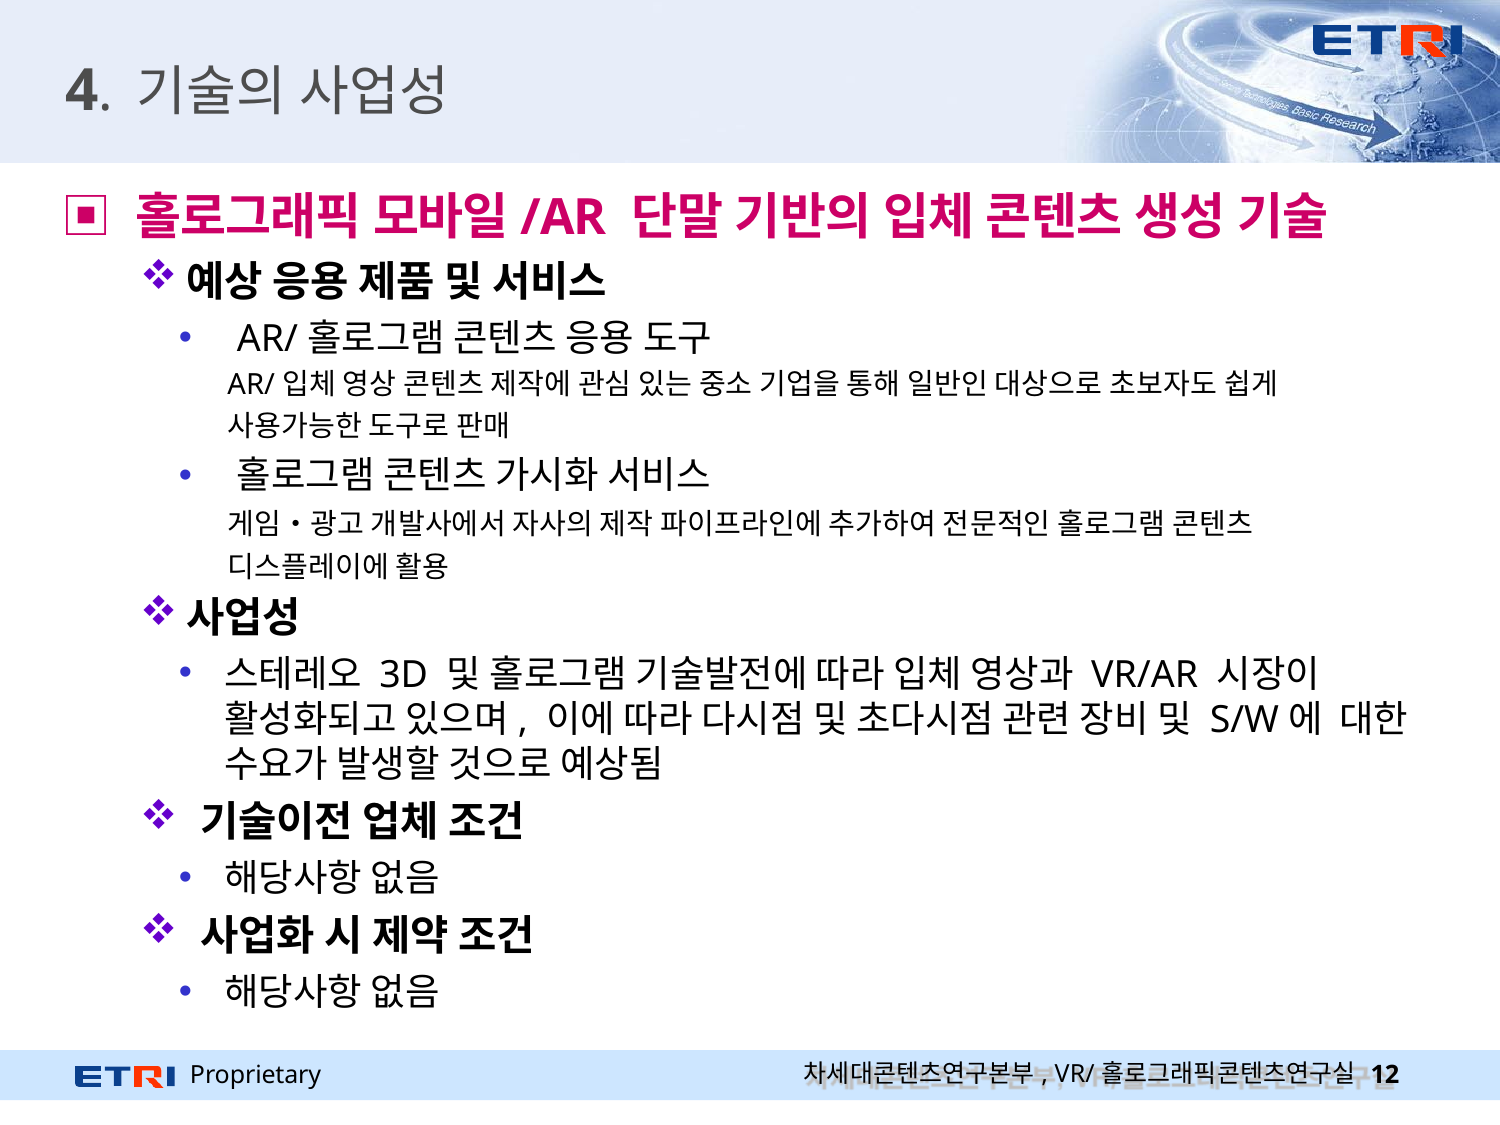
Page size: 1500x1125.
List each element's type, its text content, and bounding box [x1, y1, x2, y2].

title 4. 기술의 사업성 [62, 53, 478, 171]
slide_number 차세대콘텐츠연구본부, VR/홀로그래픽콘텐츠연구실 10 [801, 1060, 1442, 1125]
footer Proprietary [187, 1059, 330, 1125]
picture [134, 1066, 164, 1088]
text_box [787, 1050, 1414, 1109]
text_box ▣ 홀로그래픽 모바일/AR 단말 기반의 입체 콘텐츠 생성 기술 예상 응용 제품 및 서비스 [59, 171, 1415, 305]
picture [75, 1066, 101, 1087]
picture [0, 0, 1500, 163]
list AR/홀로그램 콘텐츠 응용 도구 AR/입체 영상 콘텐츠 제작에 관심 있는 중소 기업을 통해 일반인 대상으로 초보자도 쉽게 사용가능한 도구로 판매 홀로그램 콘텐츠 가시화 서비스 게임‧광고 개발사에서 자사의 제작 파이프라인에 추가하여 전문적인 홀로그램 콘텐츠 디스플레이에 활용 사업성 스테레오 3D 및 홀로그램 기술발전에 따라 입체 영상과 VR/AR 시장이 활성화되고 있으며, 이에 따라 다시점 및 초다시점 관련 장비 및 S/W에 대한 수요가 발생할 것으로 예상됨 기술이전 업체 조건 해당사항 없음 사업화 시 제약 조건 해당사항 없음 [138, 303, 1413, 1013]
